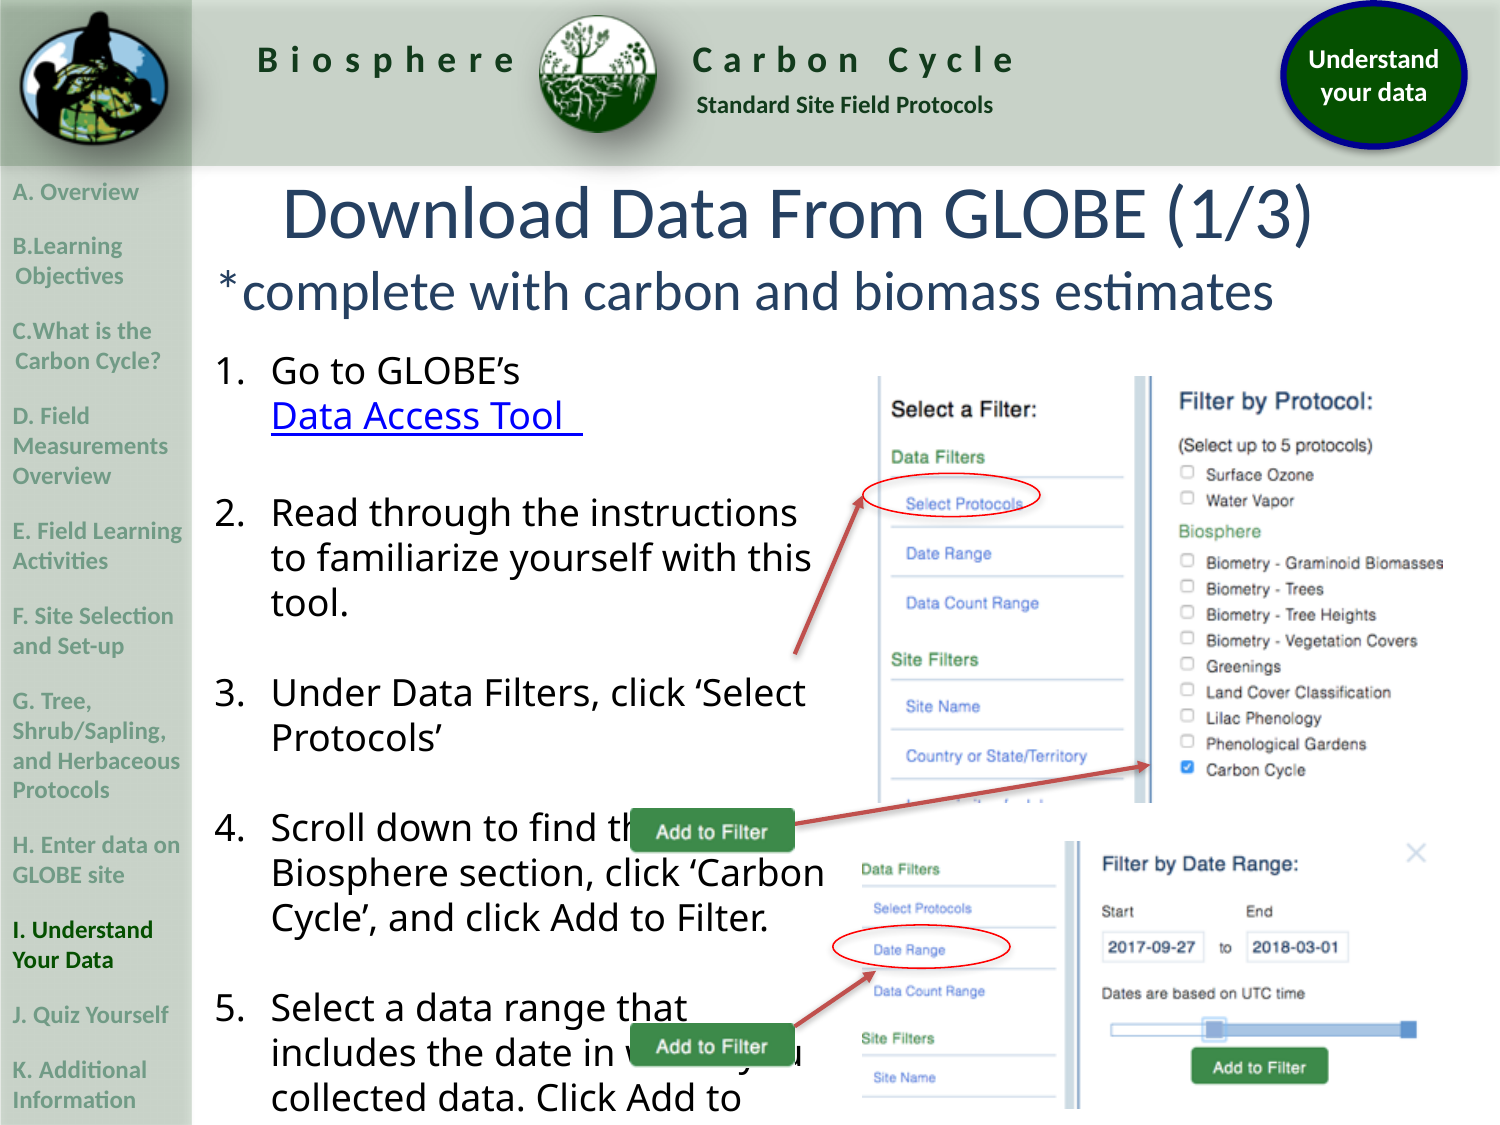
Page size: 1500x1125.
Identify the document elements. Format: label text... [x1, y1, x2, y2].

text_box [629, 862, 1439, 1109]
text_box Go to GLOBE’s Data Access Tool Read through the instructions to familiarize yourself with this tool. Under Data Filters, click ‘Select Protocols’ Scroll down to find the Biosphere section, click ‘Carbon Cycle’, and click Add to Filter. Select a data range that includes the date in which you collected data. Click Add to Filter. [199, 340, 849, 1125]
title Download Data From GLOBE (1/3) *complete with carbon and biomass estimates [199, 156, 1399, 327]
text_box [629, 376, 1443, 854]
picture [0, 0, 1500, 1124]
